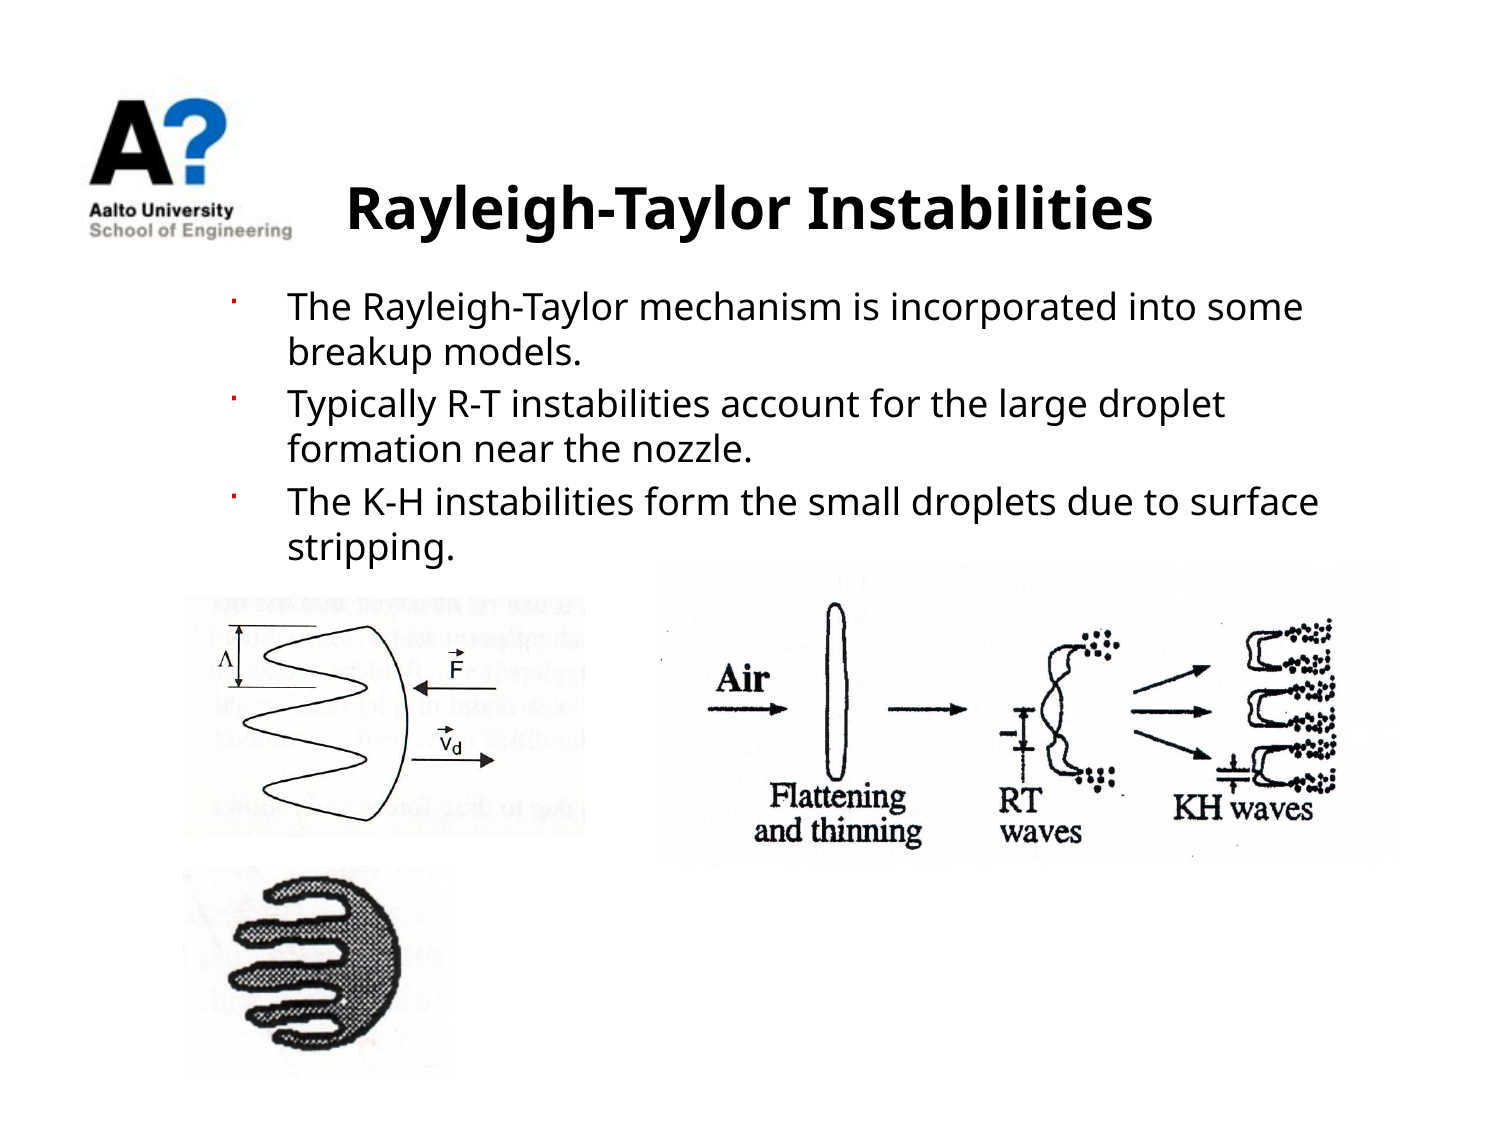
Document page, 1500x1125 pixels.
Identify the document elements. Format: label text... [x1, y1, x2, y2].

list The Rayleigh-Taylor mechanism is incorporated into some breakup models. Typically R-T instabilities account for the large droplet formation near the nozzle. The K-H instabilities form the small droplets due to surface stripping. [212, 275, 1425, 975]
picture [182, 866, 457, 1080]
title Rayleigh-Taylor Instabilities [75, 149, 1425, 263]
picture [655, 562, 1400, 867]
picture [182, 597, 585, 838]
picture [0, 0, 351, 275]
